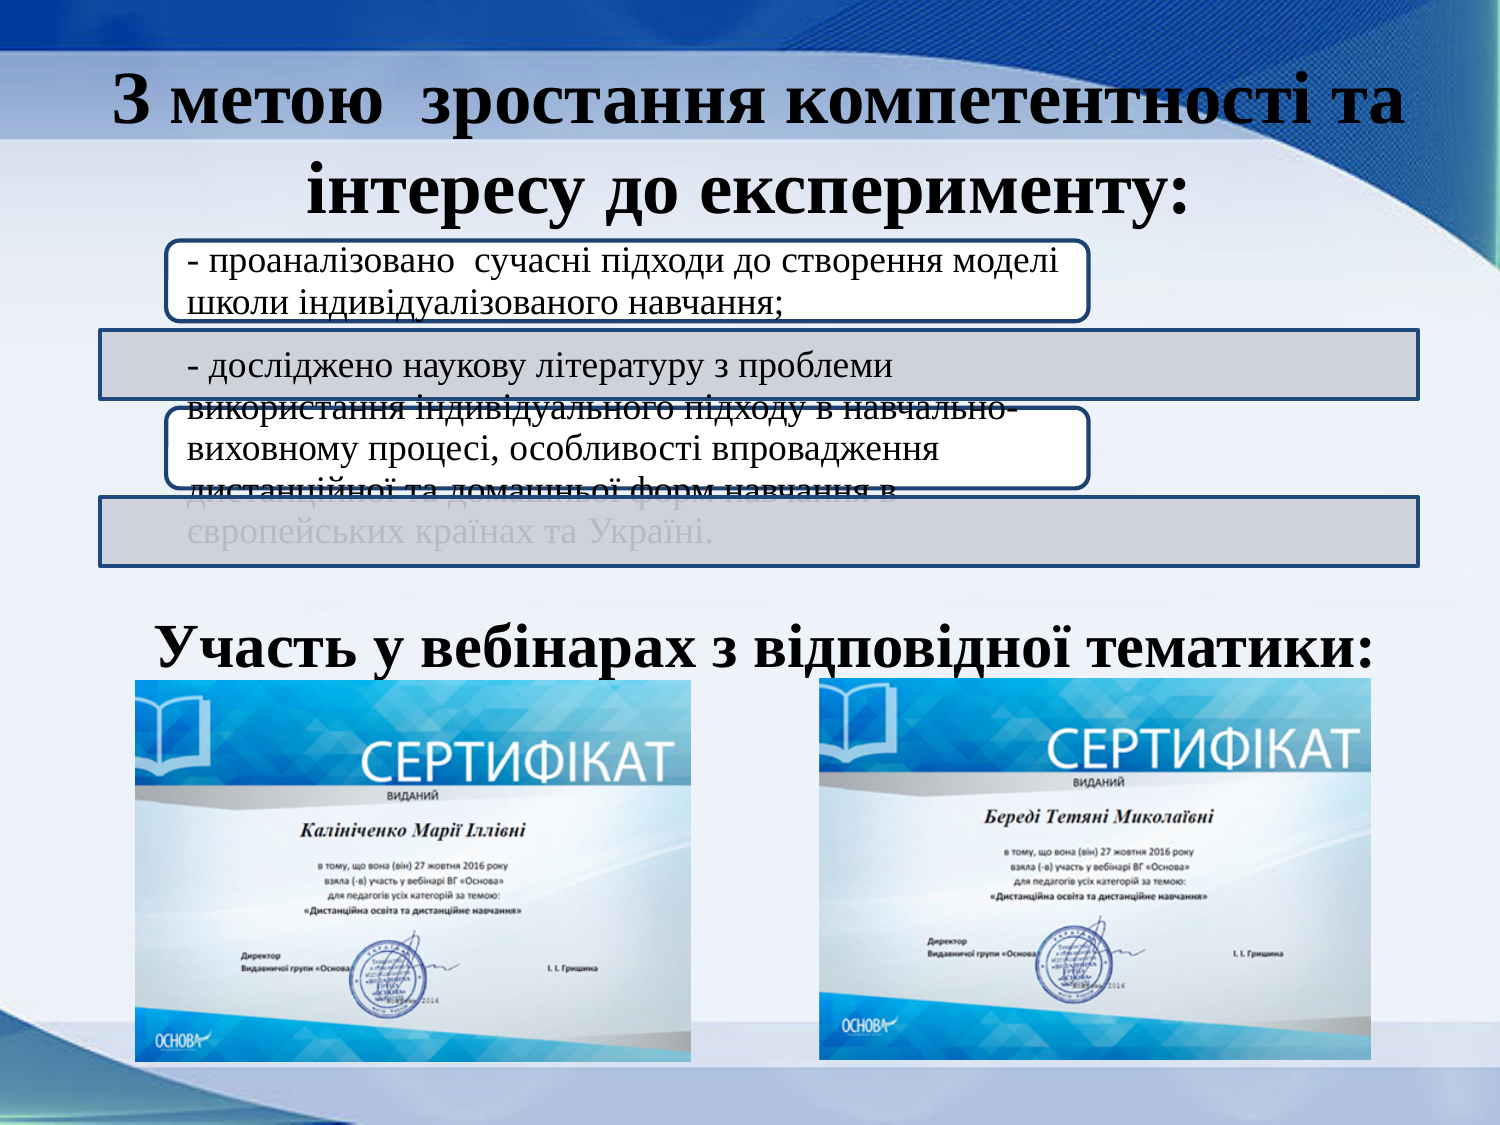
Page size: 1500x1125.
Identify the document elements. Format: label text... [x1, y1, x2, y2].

title З метою зростання компетентності та інтересу до експерименту: [75, 45, 1425, 233]
picture [0, 0, 1500, 1125]
list Участь у вебінарах з відповідної тематики: [53, 586, 1404, 693]
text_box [100, 231, 1419, 567]
